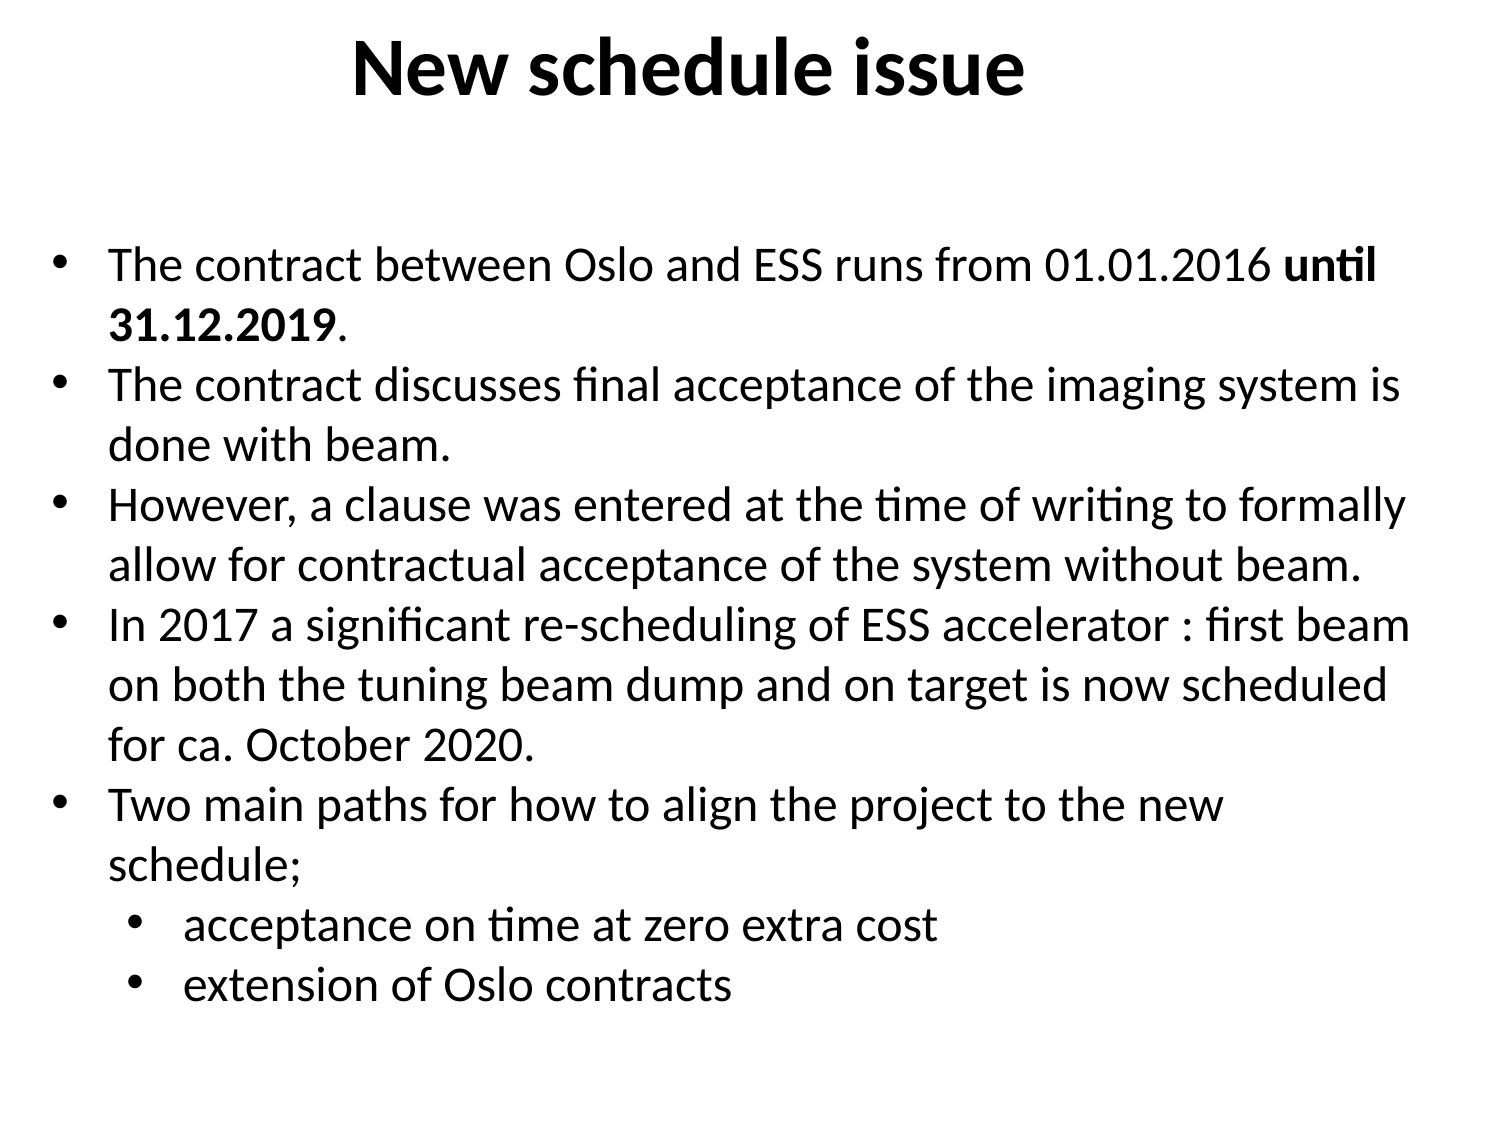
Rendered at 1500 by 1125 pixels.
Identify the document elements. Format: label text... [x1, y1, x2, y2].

text_box The contract between Oslo and ESS runs from 01.01.2016 until 31.12.2019. The contract discusses final acceptance of the imaging system is done with beam. However, a clause was entered at the time of writing to formally allow for contractual acceptance of the system without beam. In 2017 a significant re-scheduling of ESS accelerator : first beam on both the tuning beam dump and on target is now scheduled for ca. October 2020. Two main paths for how to align the project to the new schedule; acceptance on time at zero extra cost extension of Oslo contracts [36, 223, 1434, 1079]
text_box New schedule issue [336, 4, 1043, 120]
